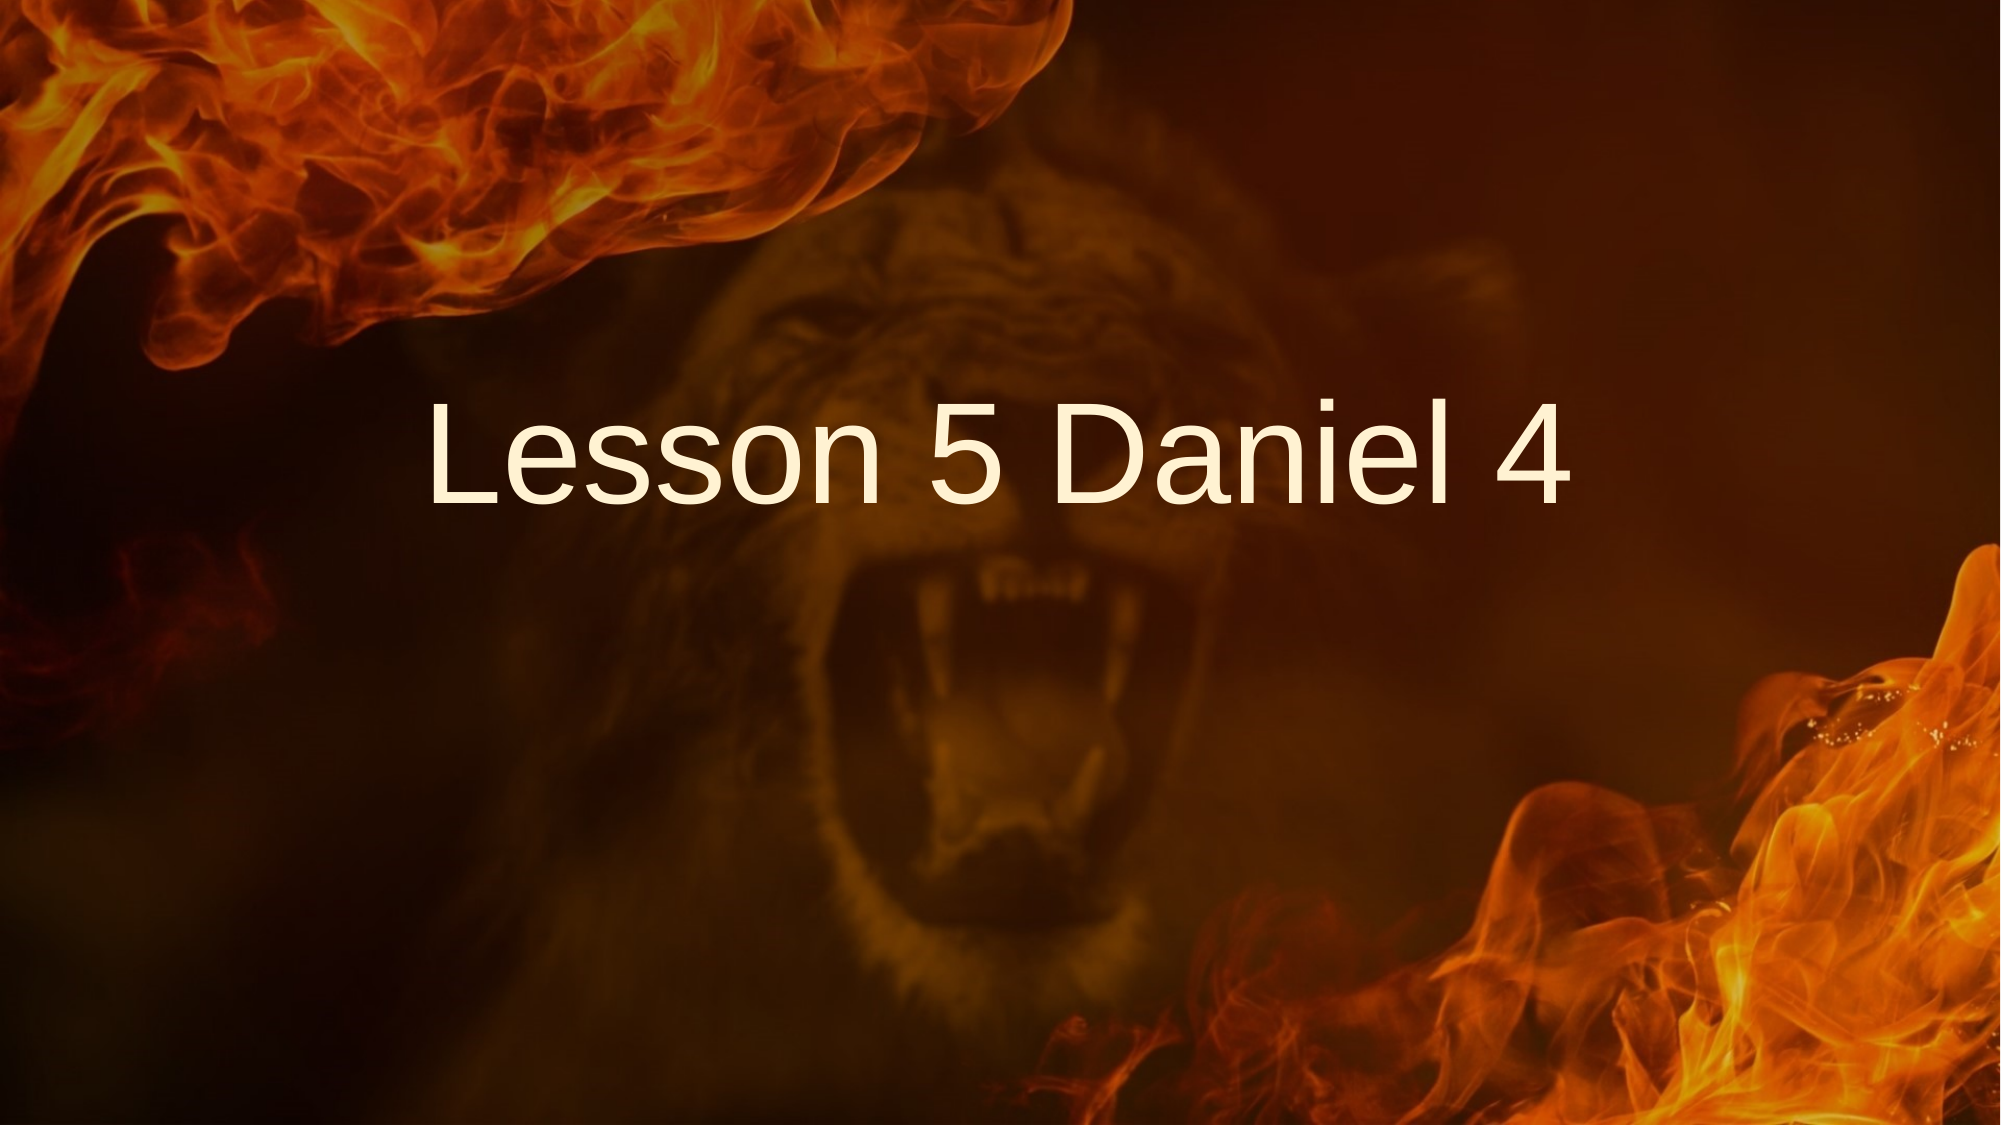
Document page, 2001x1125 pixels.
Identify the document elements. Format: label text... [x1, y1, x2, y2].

picture [0, 0, 2001, 1125]
list Lesson 5 Daniel 4 [114, 364, 1886, 542]
